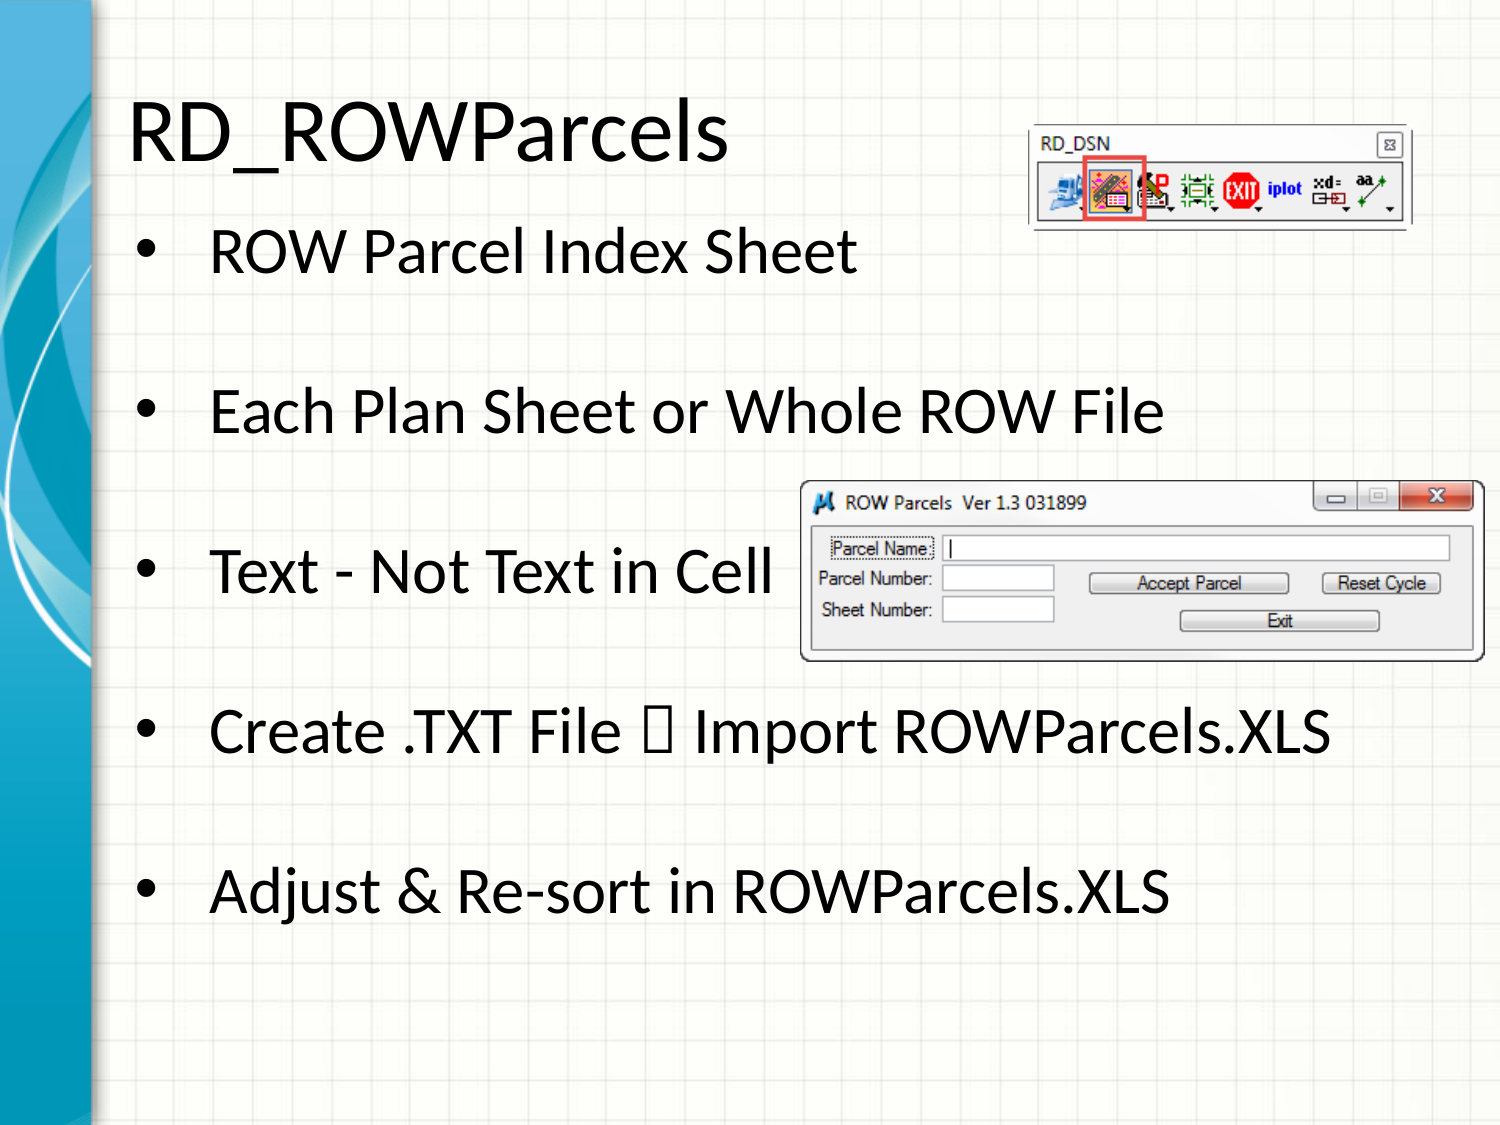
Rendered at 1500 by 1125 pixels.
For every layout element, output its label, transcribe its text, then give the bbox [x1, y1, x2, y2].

text_box RD_ROWParcels [112, 62, 1413, 188]
picture [0, 0, 1500, 1125]
text_box ROW Parcel Index Sheet Each Plan Sheet or Whole ROW File Text - Not Text in Cell Create .TXT File  Import ROWParcels.XLS Adjust & Re-sort in ROWParcels.XLS [119, 199, 1400, 935]
